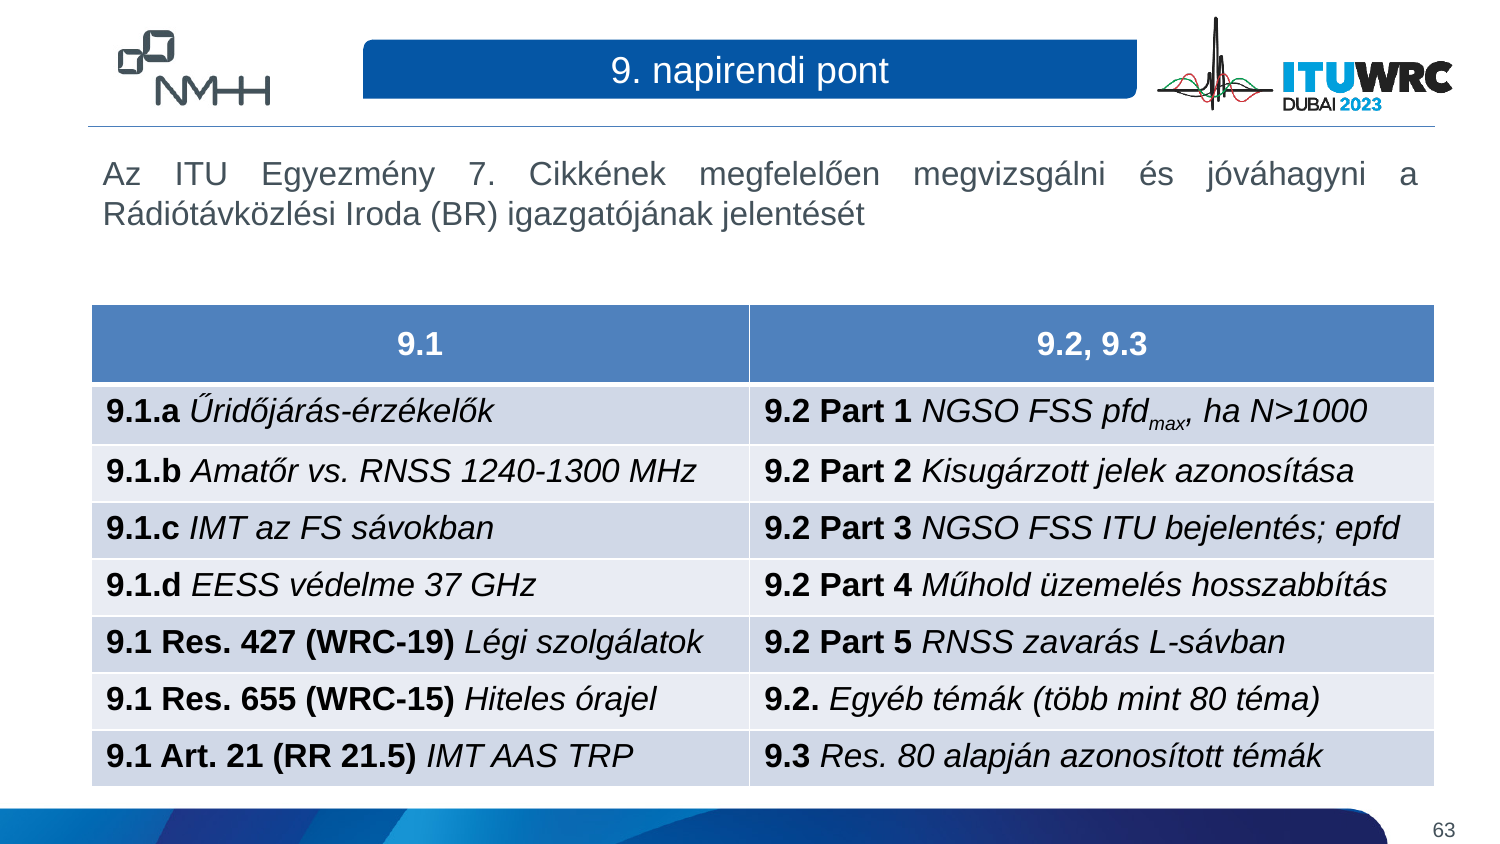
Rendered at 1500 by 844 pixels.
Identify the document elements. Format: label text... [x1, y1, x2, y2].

table_cell 9.2 Part 1 NGSO FSS pfdmax, ha N>1000 [750, 387, 1434, 444]
table_cell 9.1 Res. 655 (WRC-15) Hiteles órajel [92, 674, 749, 729]
table_cell 9.2. Egyéb témák (több mint 80 téma) [750, 674, 1434, 729]
table_header 9.1 [92, 305, 749, 382]
table_cell 9.2 Part 5 RNSS zavarás L-sávban [750, 617, 1434, 672]
table_cell 9.1 Res. 427 (WRC-19) Légi szolgálatok [92, 617, 749, 672]
table_header 9.2, 9.3 [750, 305, 1434, 382]
table_cell 9.1.d EESS védelme 37 GHz [92, 560, 749, 615]
table_cell 9.2 Part 3 NGSO FSS ITU bejelentés; epfd [750, 503, 1434, 558]
table_cell 9.1.a Űridőjárás-érzékelők [92, 387, 749, 444]
table_cell 9.1.c IMT az FS sávokban [92, 503, 749, 558]
picture [0, 1, 1500, 844]
table_cell 9.2 Part 4 Műhold üzemelés hosszabbítás [750, 560, 1434, 615]
table_cell 9.3 Res. 80 alapján azonosított témák [750, 731, 1434, 786]
text_box 9. napirendi pont [361, 37, 1139, 101]
table_cell 9.2 Part 2 Kisugárzott jelek azonosítása [750, 446, 1434, 501]
table_cell 9.1.b Amatőr vs. RNSS 1240-1300 MHz [92, 446, 749, 501]
text_box Az ITU Egyezmény 7. Cikkének megfelelően megvizsgálni és jóváhagyni a Rádiótávközlési Iroda (BR) igazgatójának jelentését [87, 144, 1435, 239]
table_cell 9.1 Art. 21 (RR 21.5) IMT AAS TRP [92, 731, 749, 786]
